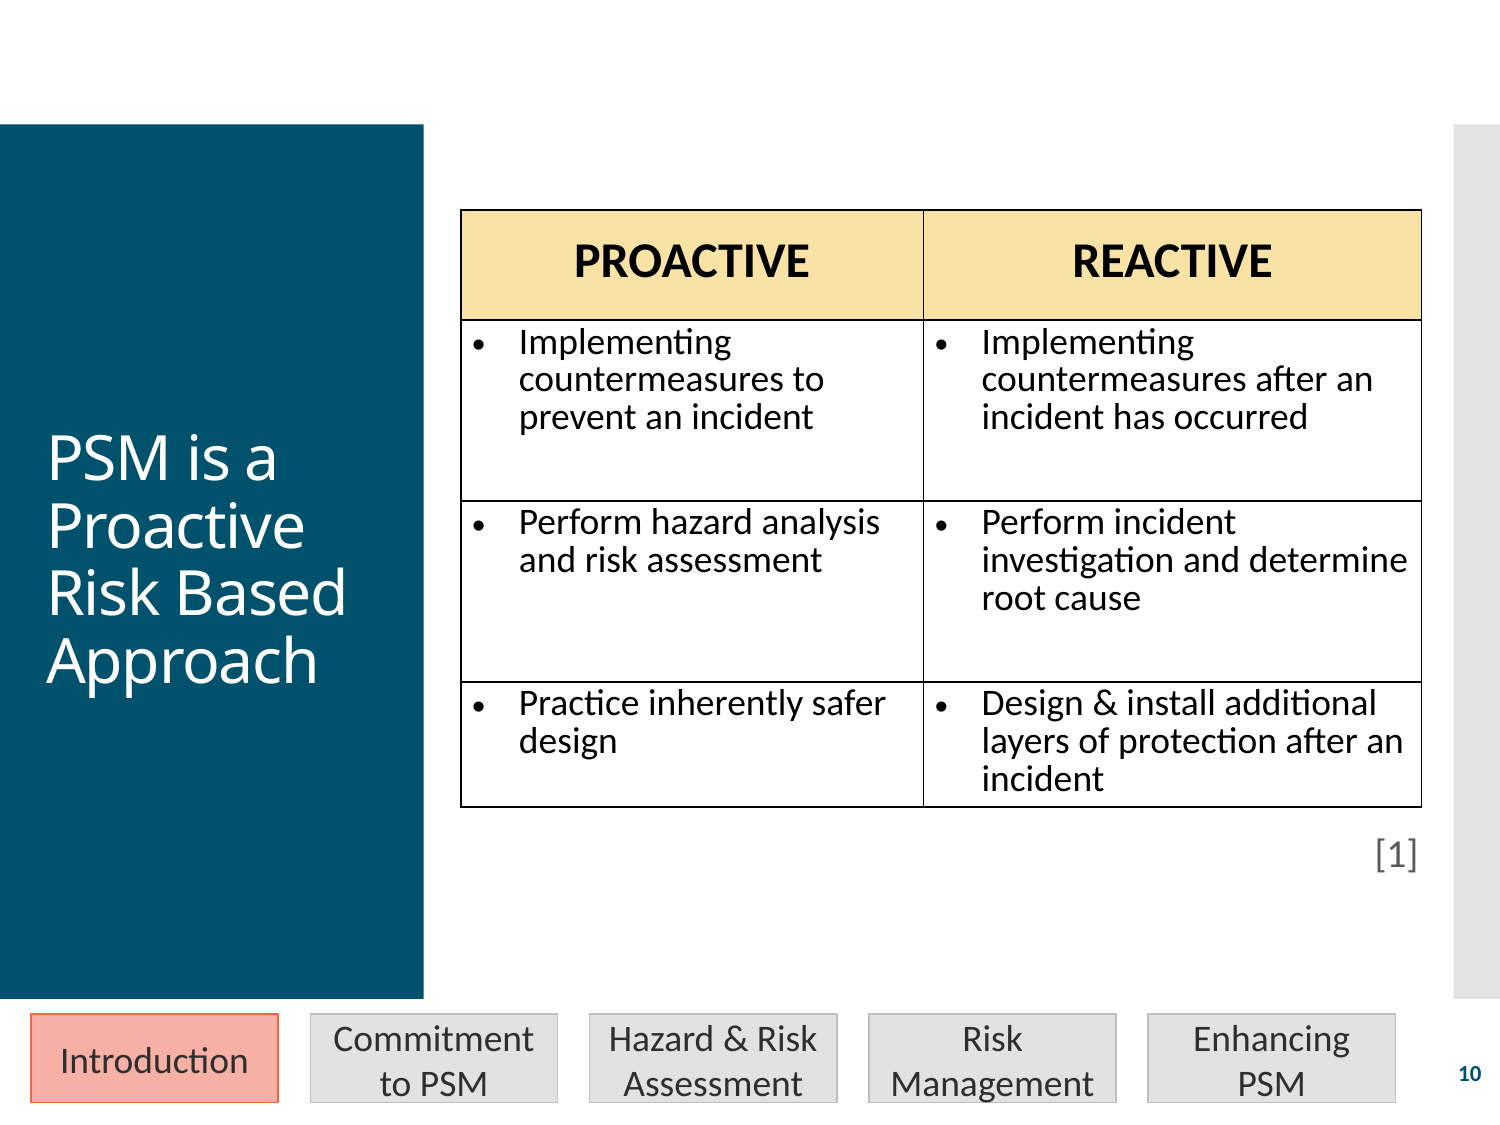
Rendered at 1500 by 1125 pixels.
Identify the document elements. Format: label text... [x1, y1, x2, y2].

text_box [1] [1359, 805, 1446, 908]
table_cell Implementing countermeasures after an incident has occurred [924, 321, 1421, 500]
table_header Proactive [462, 211, 923, 319]
title PSM is a Proactive Risk Based Approach [31, 184, 394, 940]
table_cell Design & install additional layers of protection after an incident [924, 683, 1421, 806]
slide_number 10 [1396, 1042, 1497, 1103]
table_header Reactive [924, 211, 1421, 319]
table_cell Perform incident investigation and determine root cause [924, 502, 1421, 681]
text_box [30, 1013, 1396, 1103]
table_cell Practice inherently safer design [462, 683, 923, 806]
table_cell Perform hazard analysis and risk assessment [462, 502, 923, 681]
table_cell Implementing countermeasures to prevent an incident [462, 321, 923, 500]
